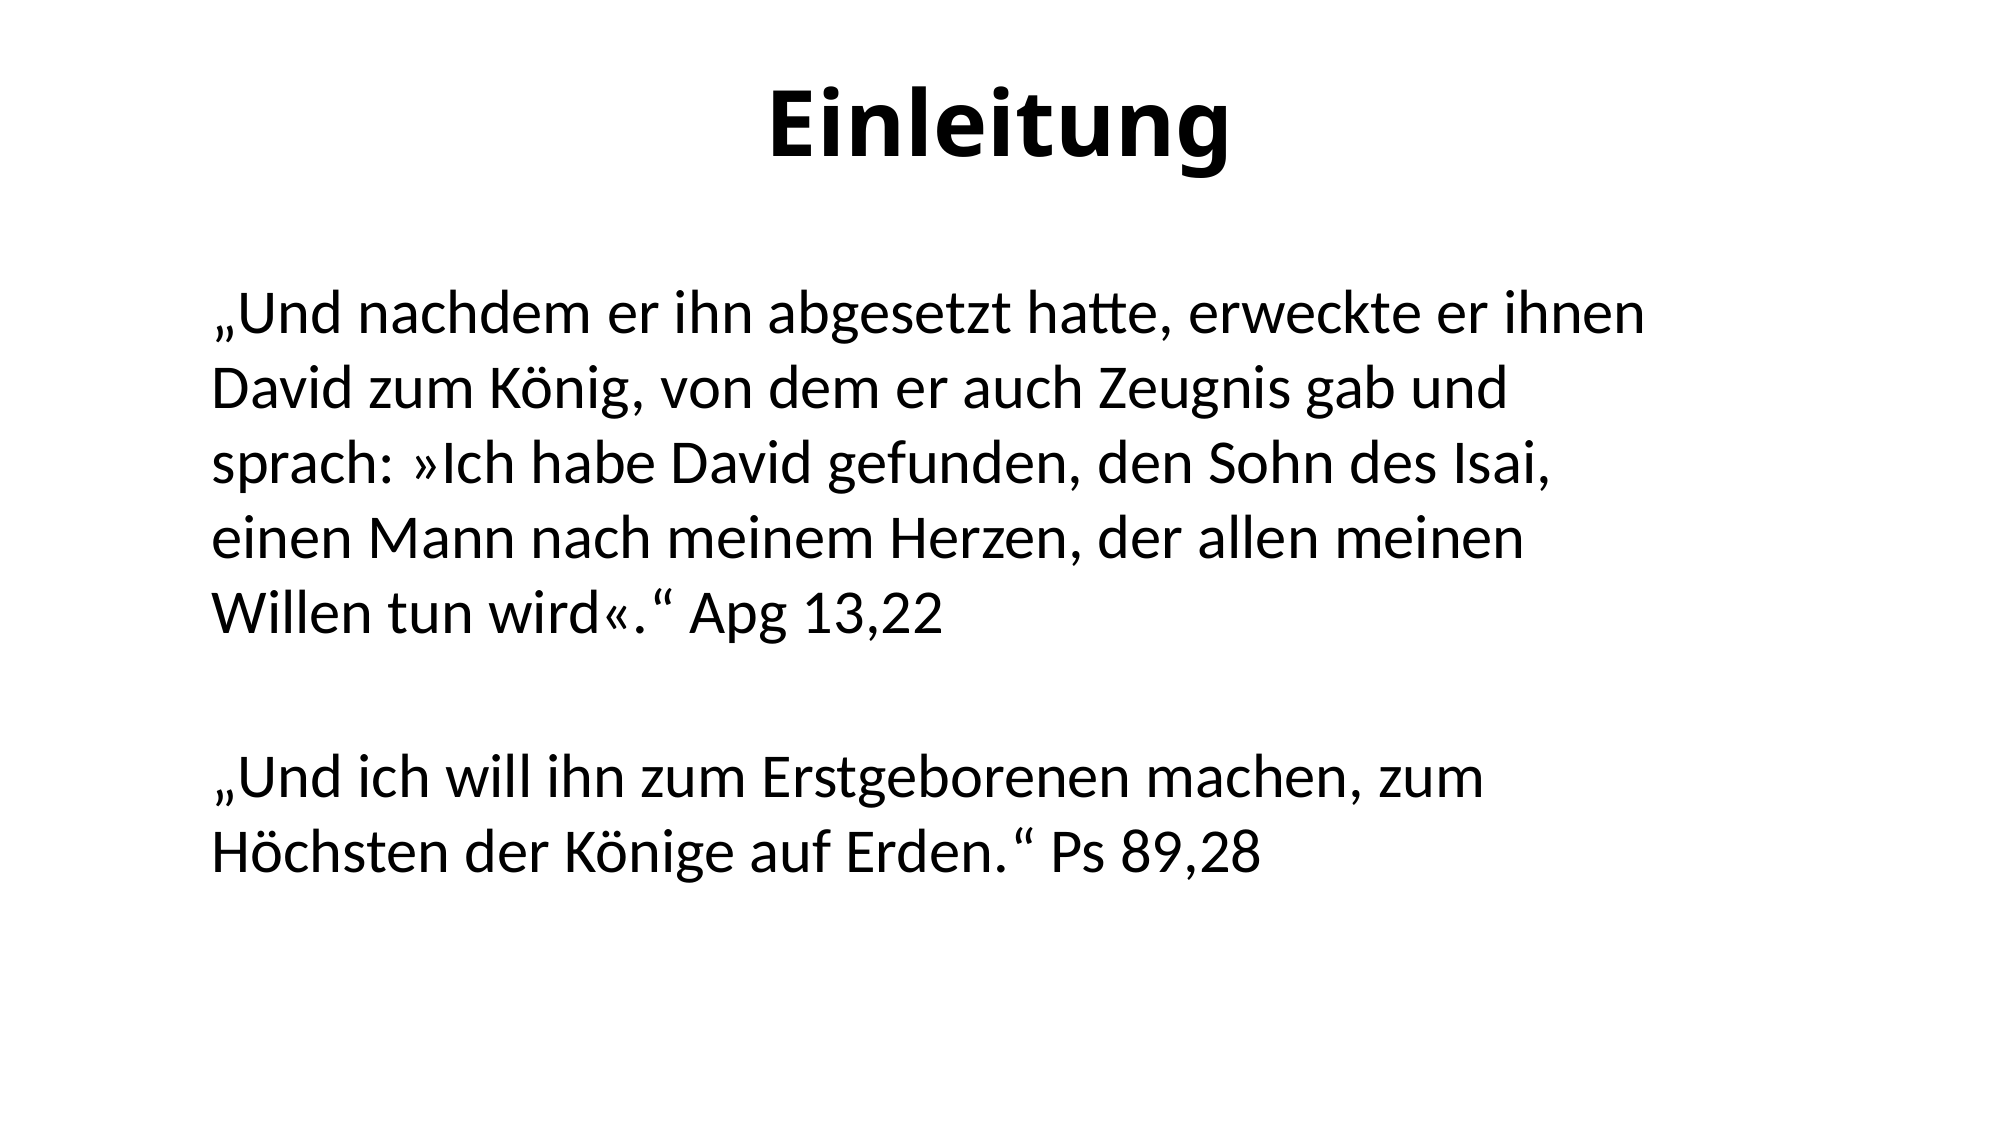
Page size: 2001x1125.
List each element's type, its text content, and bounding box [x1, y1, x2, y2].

text_box „Und ich will ihn zum Erstgeborenen machen, zum Höchsten der Könige auf Erden.“ Ps 89,28 [196, 727, 1618, 892]
text_box „Und nachdem er ihn abgesetzt hatte, erweckte er ihnen David zum König, von dem er auch Zeugnis gab und sprach: »Ich habe David gefunden, den Sohn des Isai, einen Mann nach meinem Herzen, der allen meinen Willen tun wird«.“ Apg 13,22 [196, 263, 1689, 654]
text_box Einleitung [137, 59, 1863, 194]
